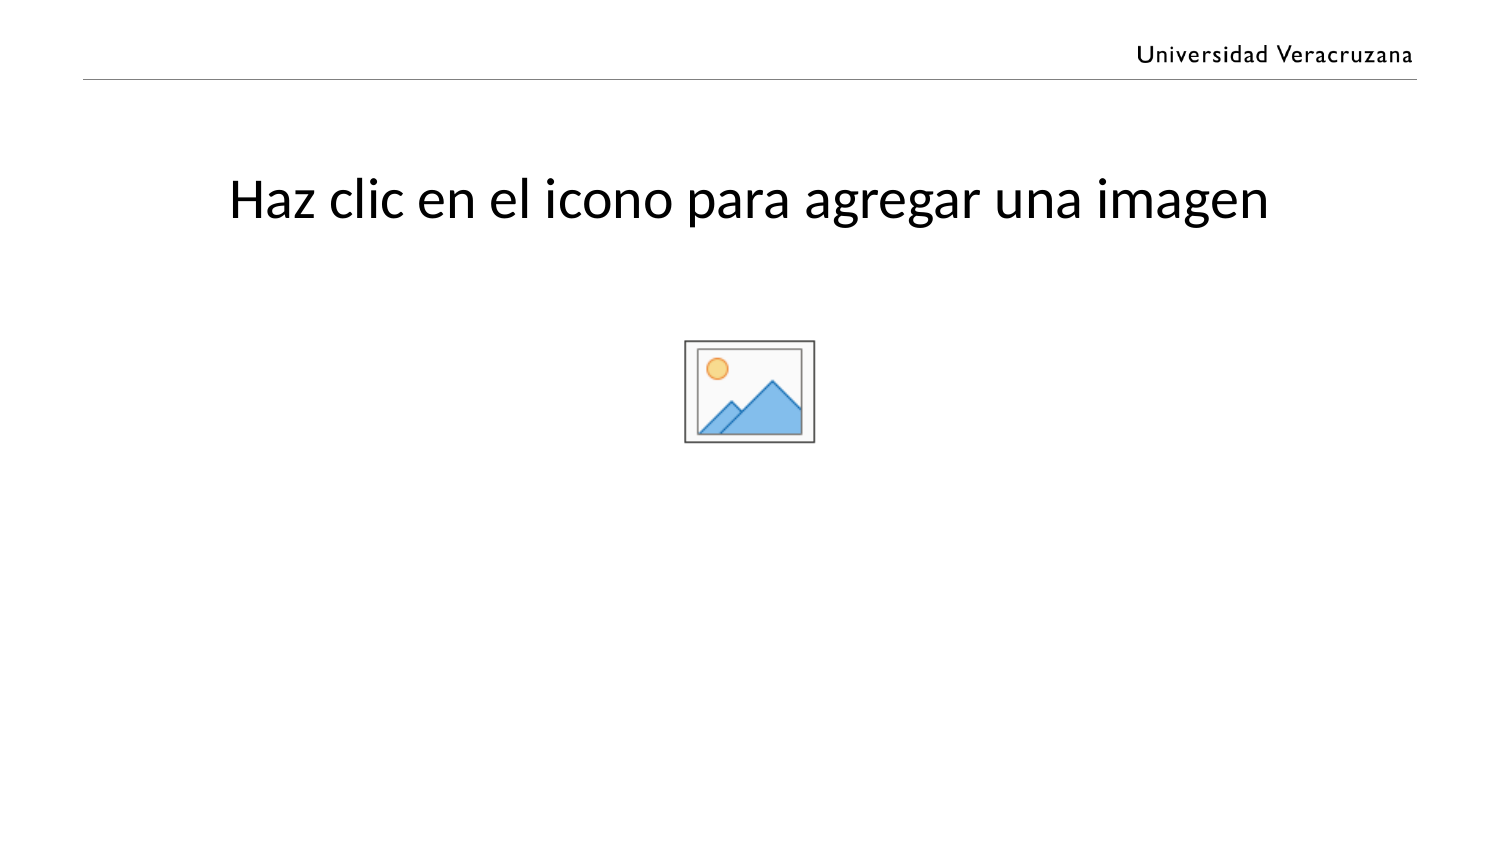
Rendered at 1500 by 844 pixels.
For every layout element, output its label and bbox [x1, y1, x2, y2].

picture [262, 152, 1238, 632]
picture [1138, 45, 1412, 63]
